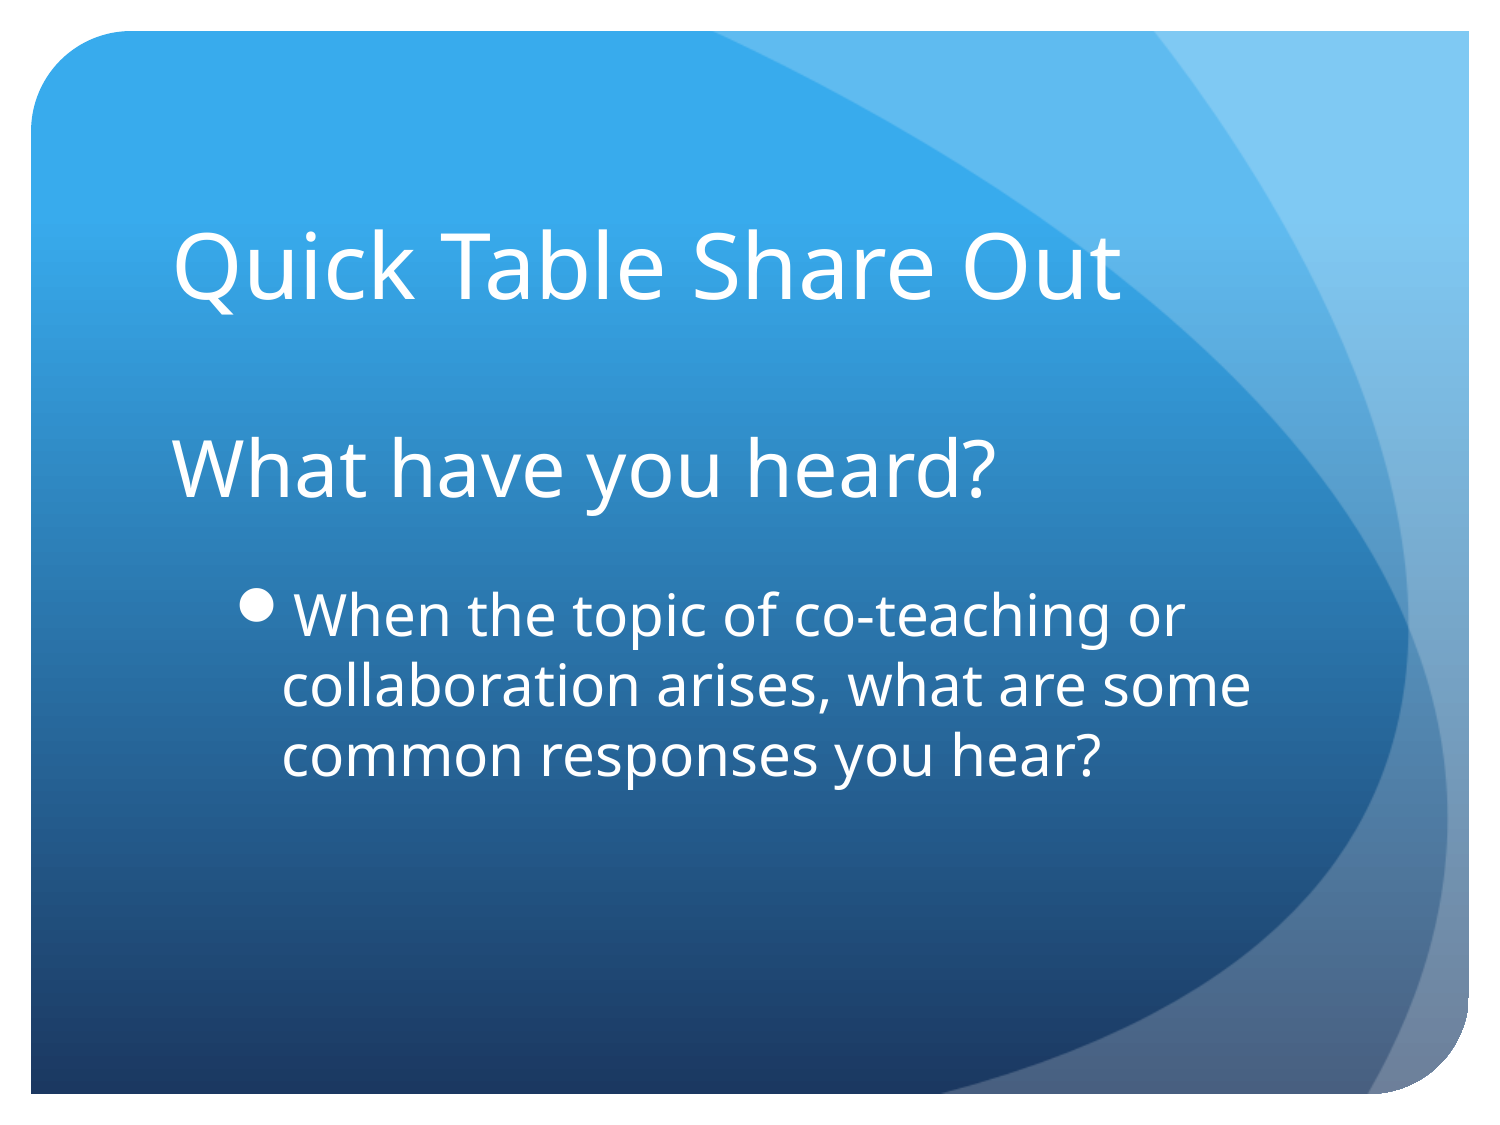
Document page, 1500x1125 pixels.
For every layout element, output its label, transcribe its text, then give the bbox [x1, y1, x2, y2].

picture [24, 30, 1473, 1094]
text_box Quick Table Share Out [156, 200, 1426, 325]
list When the topic of co-teaching or collaboration arises, what are some common responses you hear? [219, 570, 1464, 1125]
title What have you heard? [156, 349, 1401, 521]
